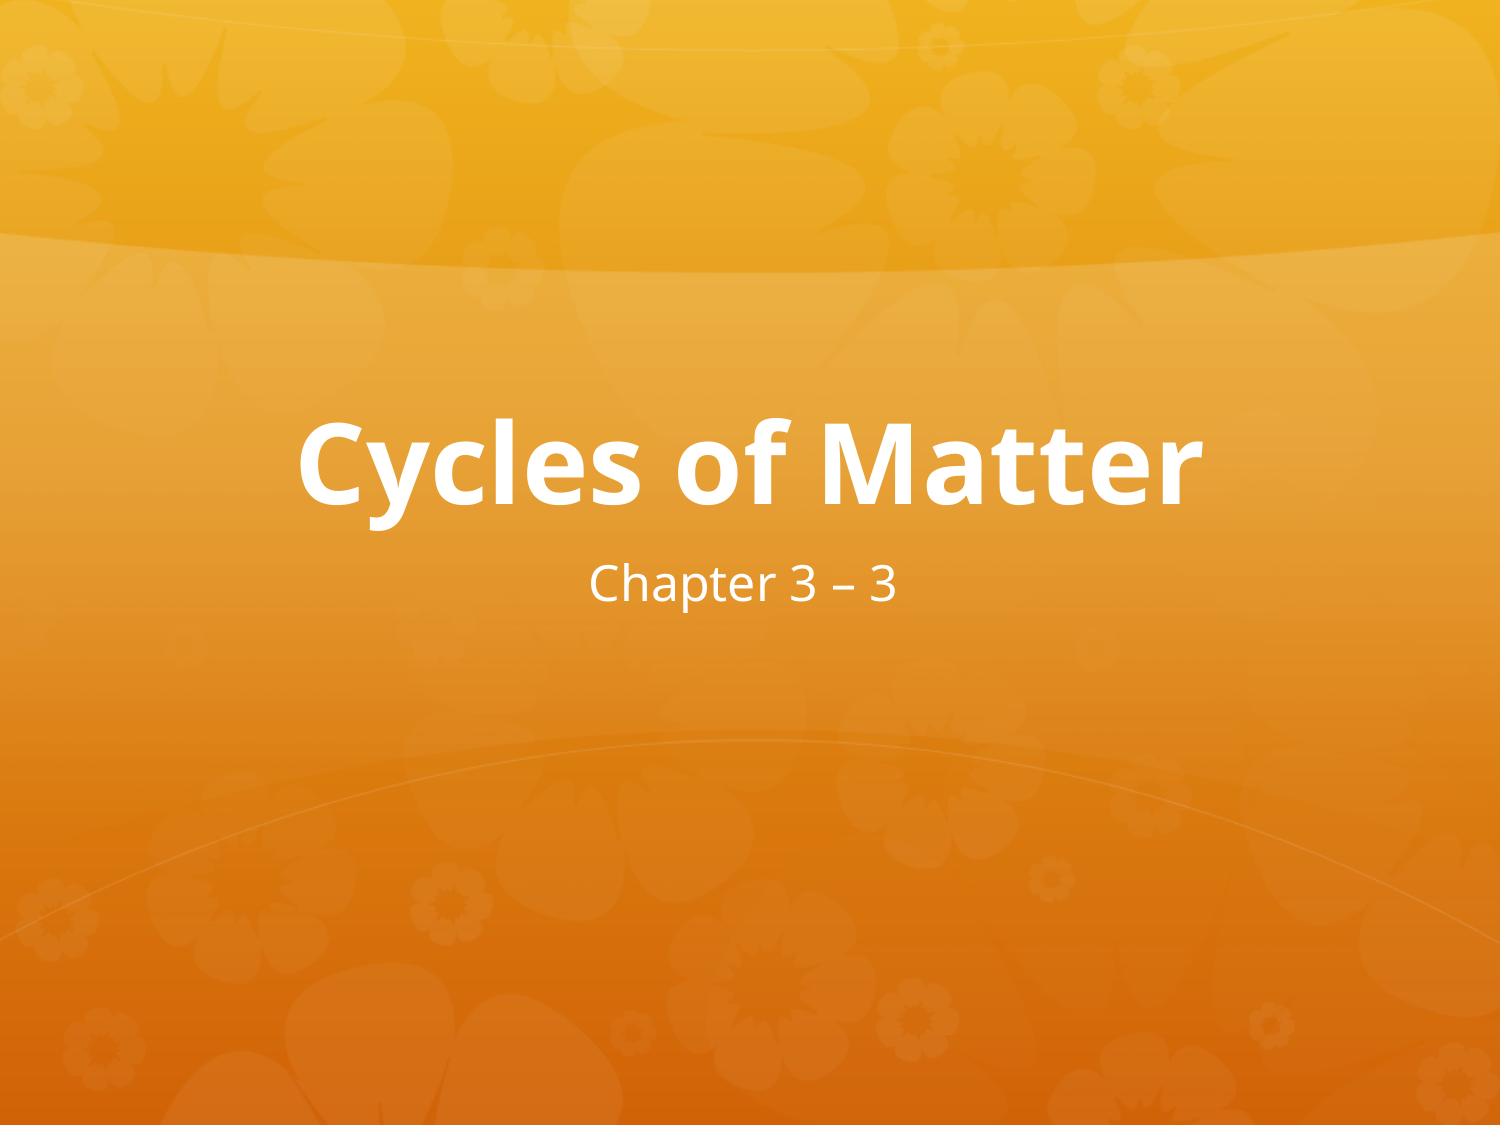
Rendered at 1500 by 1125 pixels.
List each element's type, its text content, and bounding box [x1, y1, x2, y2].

picture [0, 0, 1500, 1125]
title Cycles of Matter [127, 261, 1372, 537]
subtitle Chapter 3 – 3 [127, 537, 1372, 825]
